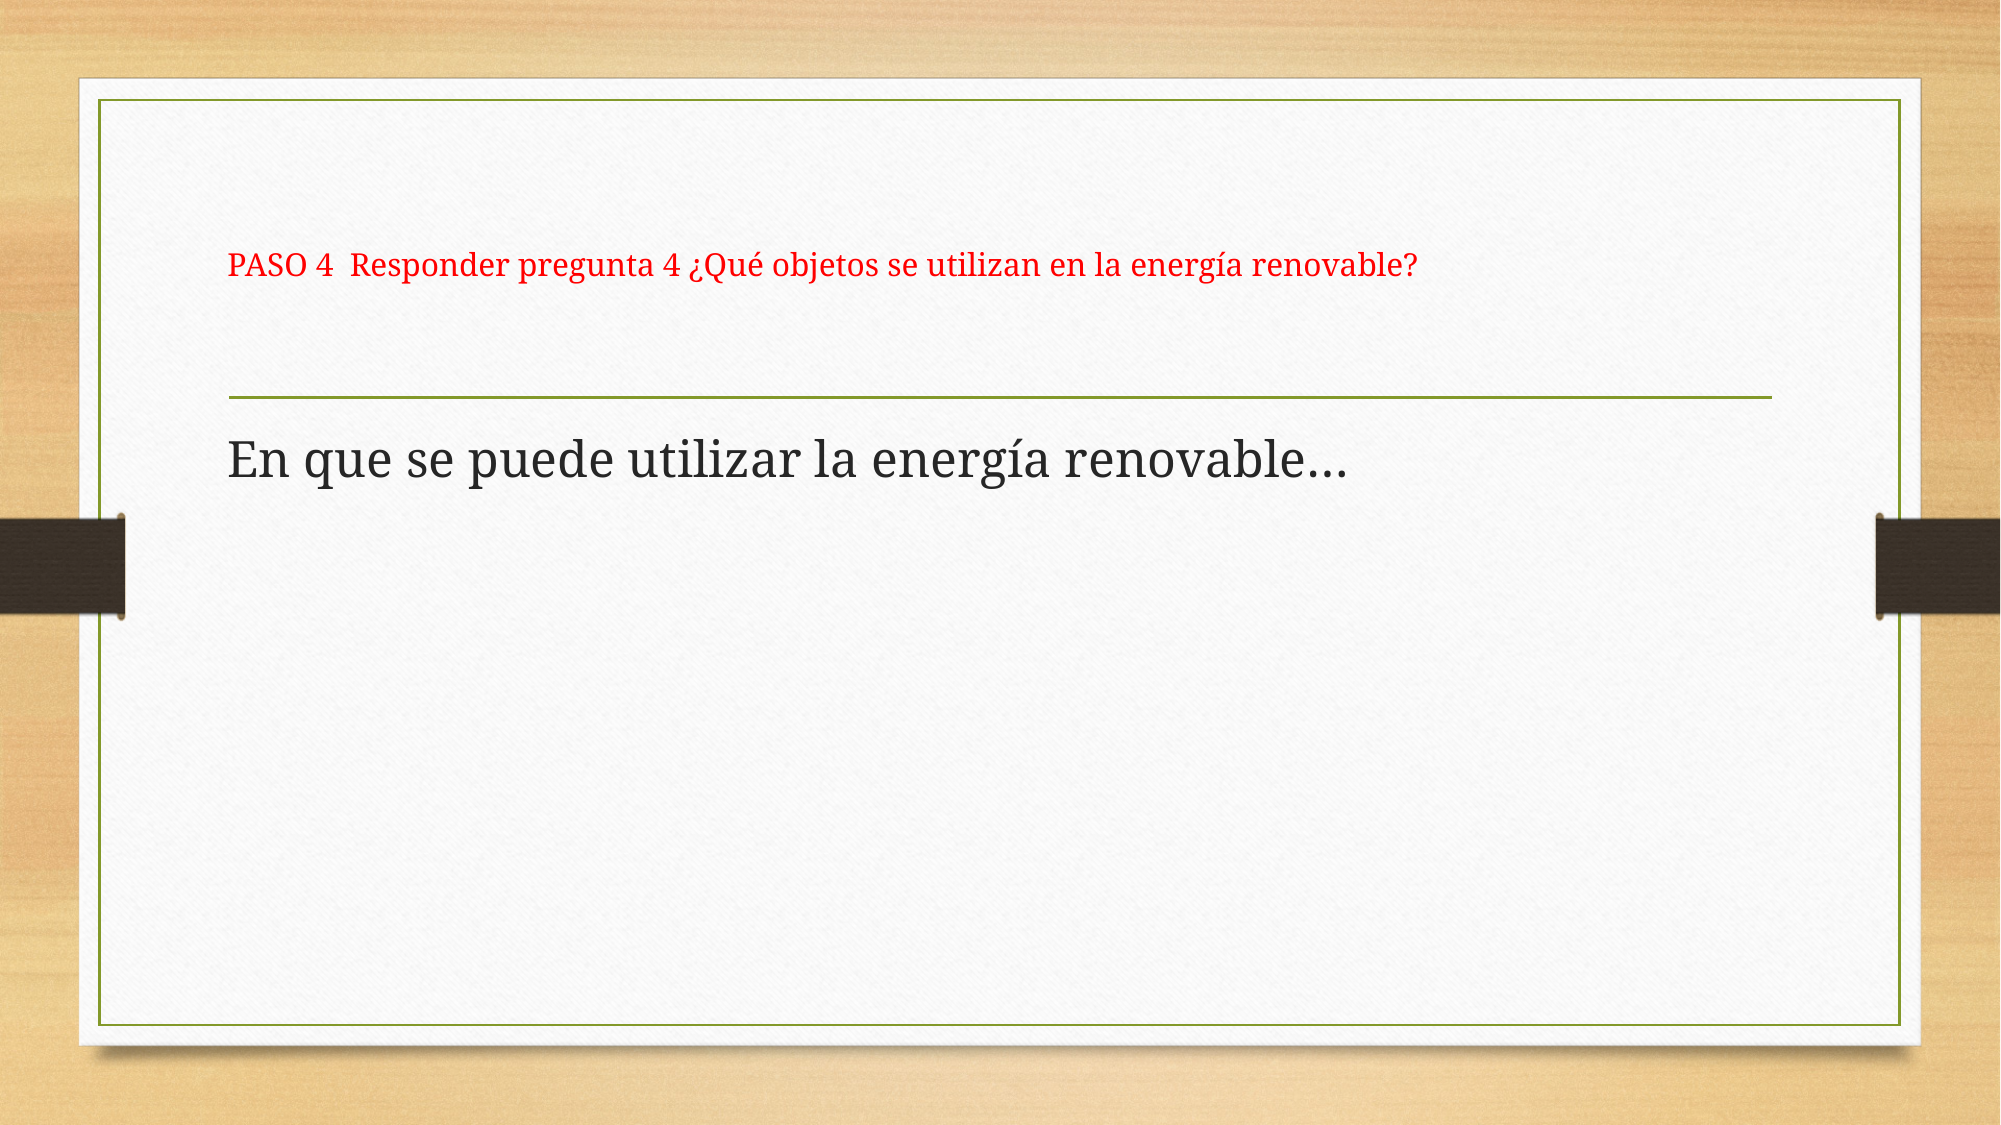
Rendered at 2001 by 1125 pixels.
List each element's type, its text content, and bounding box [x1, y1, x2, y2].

picture [0, 0, 2001, 1125]
list En que se puede utilizar la energía renovable… [212, 419, 1788, 964]
title PASO 4 Responder pregunta 4 ¿Qué objetos se utilizan en la energía renovable? [212, 161, 1788, 375]
